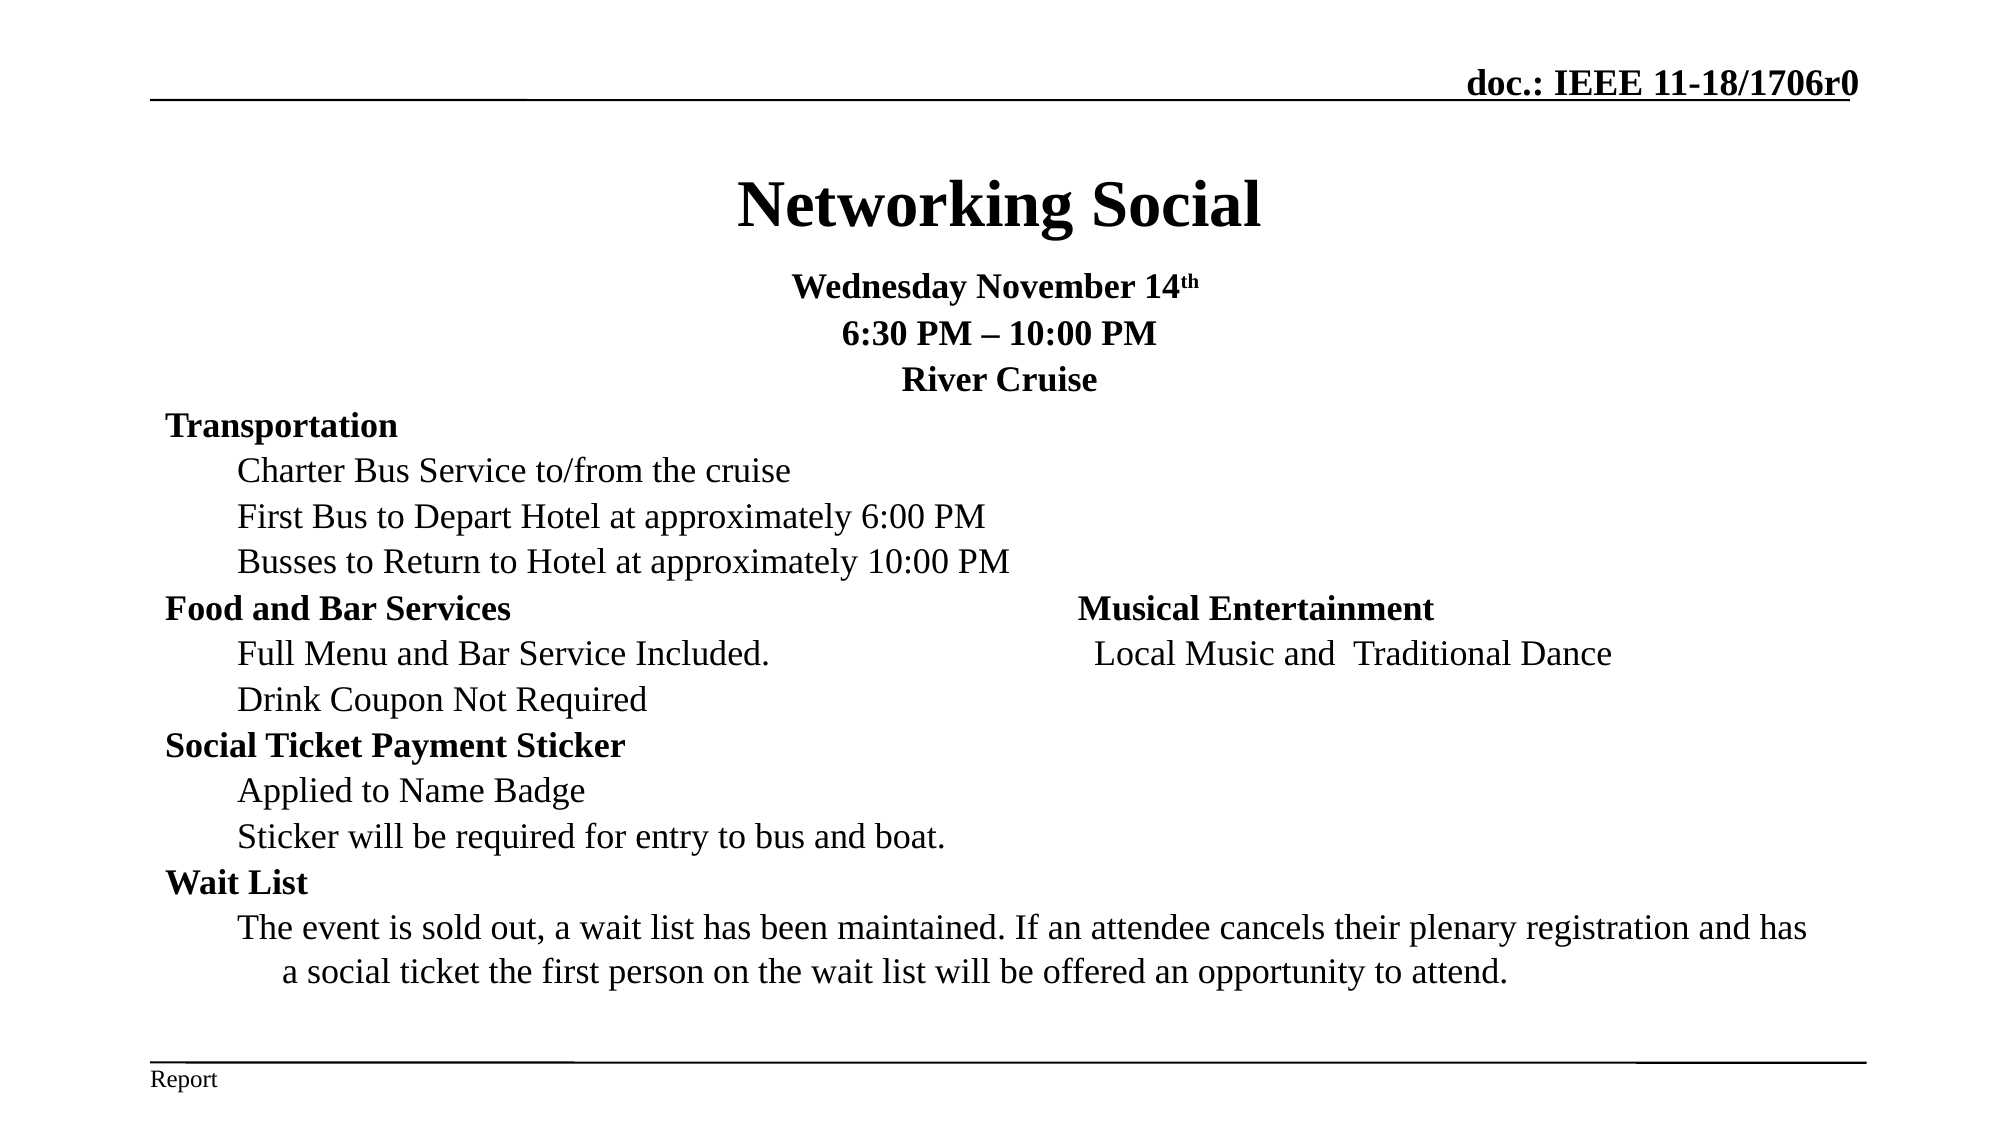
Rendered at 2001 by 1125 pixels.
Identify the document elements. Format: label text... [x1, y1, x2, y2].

title Networking Social [149, 112, 1850, 255]
list Wednesday November 14th 6:30 PM – 10:00 PM River Cruise Transportation Charter Bus Service to/from the cruise First Bus to Depart Hotel at approximately 6:00 PM Busses to Return to Hotel at approximately 10:00 PM Food and Bar Services Musical Entertainment Full Menu and Bar Service Included. Local Music and Traditional Dance Drink Coupon Not Required Social Ticket Payment Sticker Applied to Name Badge Sticker will be required for entry to bus and boat. Wait List The event is sold out, a wait list has been maintained. If an attendee cancels their plenary registration and has a social ticket the first person on the wait list will be offered an opportunity to attend. [149, 255, 1850, 1000]
